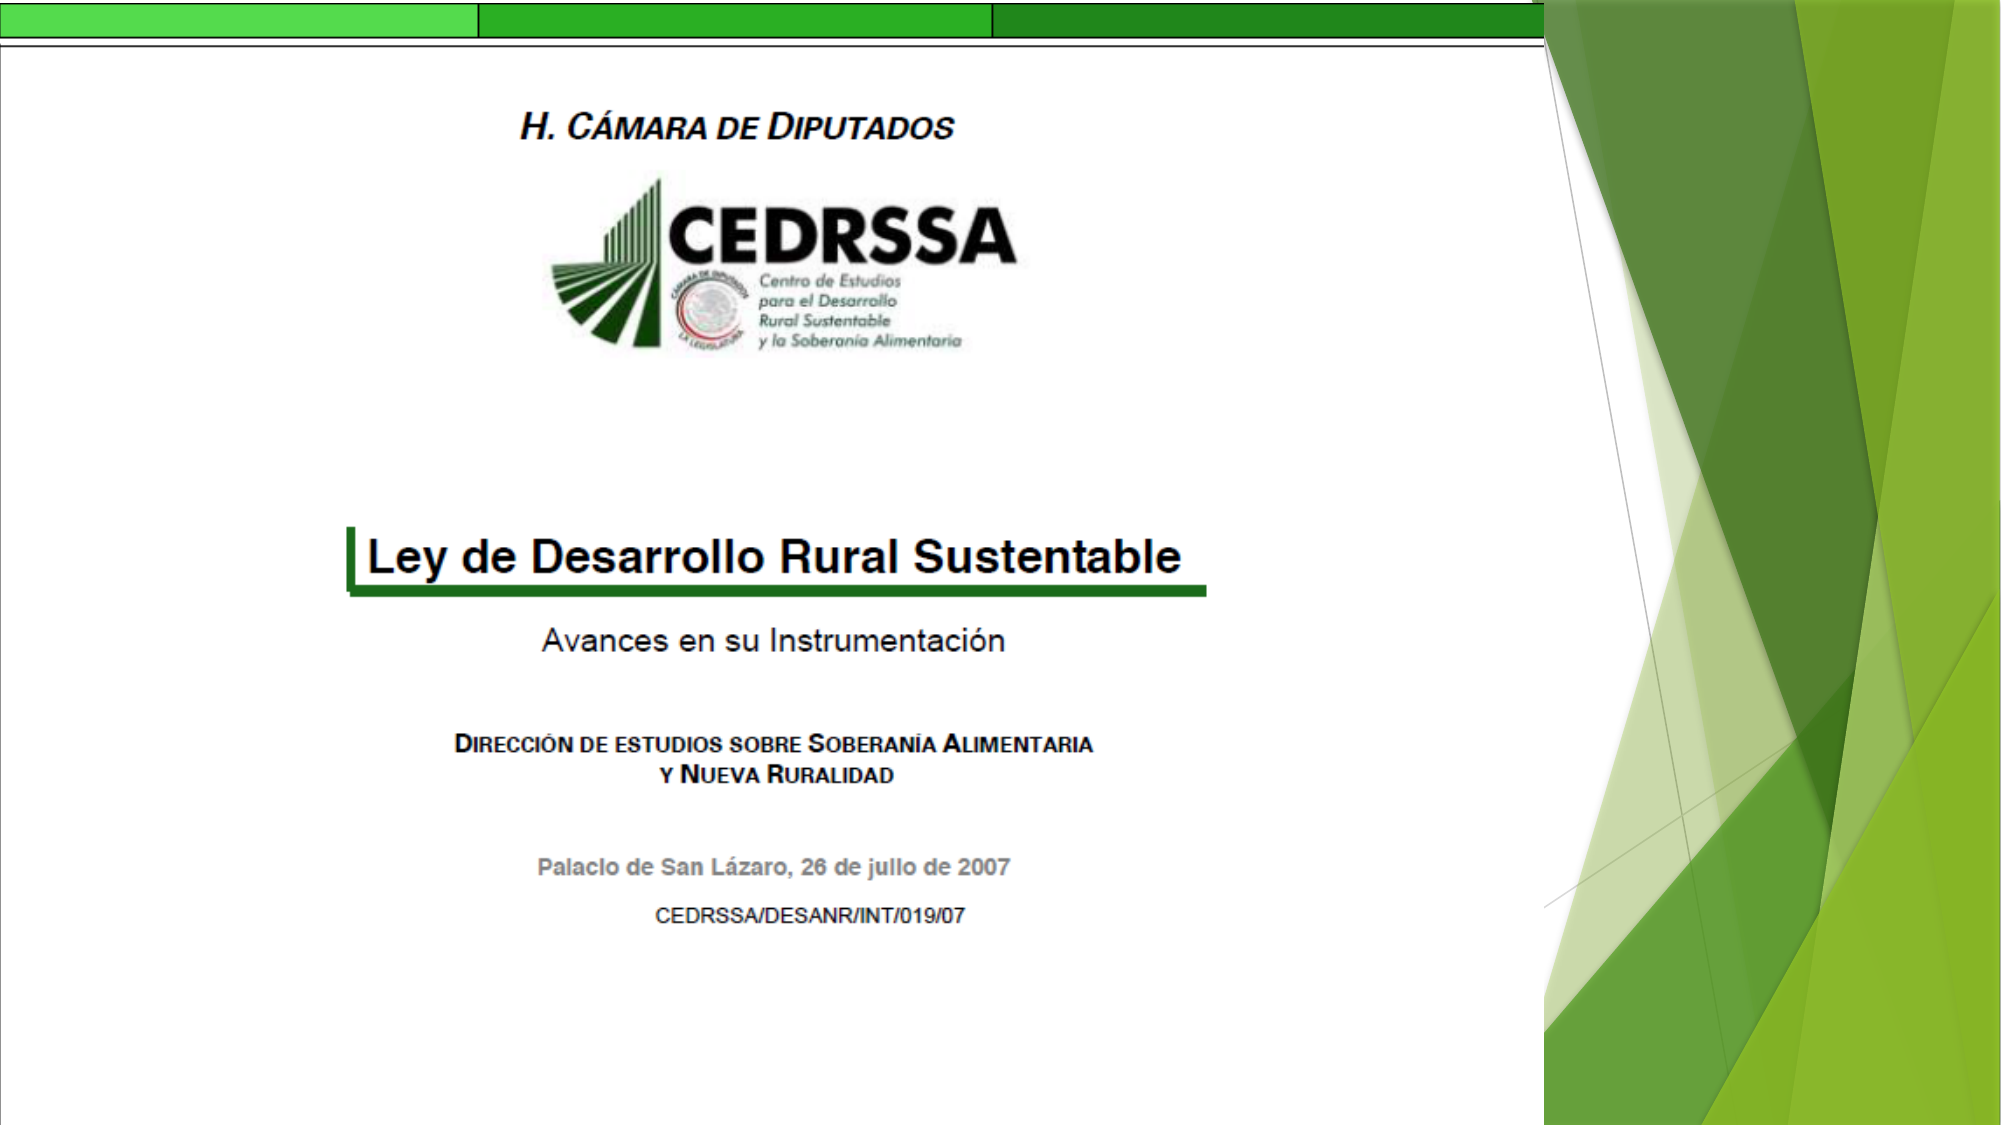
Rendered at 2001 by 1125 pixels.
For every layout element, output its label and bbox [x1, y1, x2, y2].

picture [0, 3, 1545, 1125]
